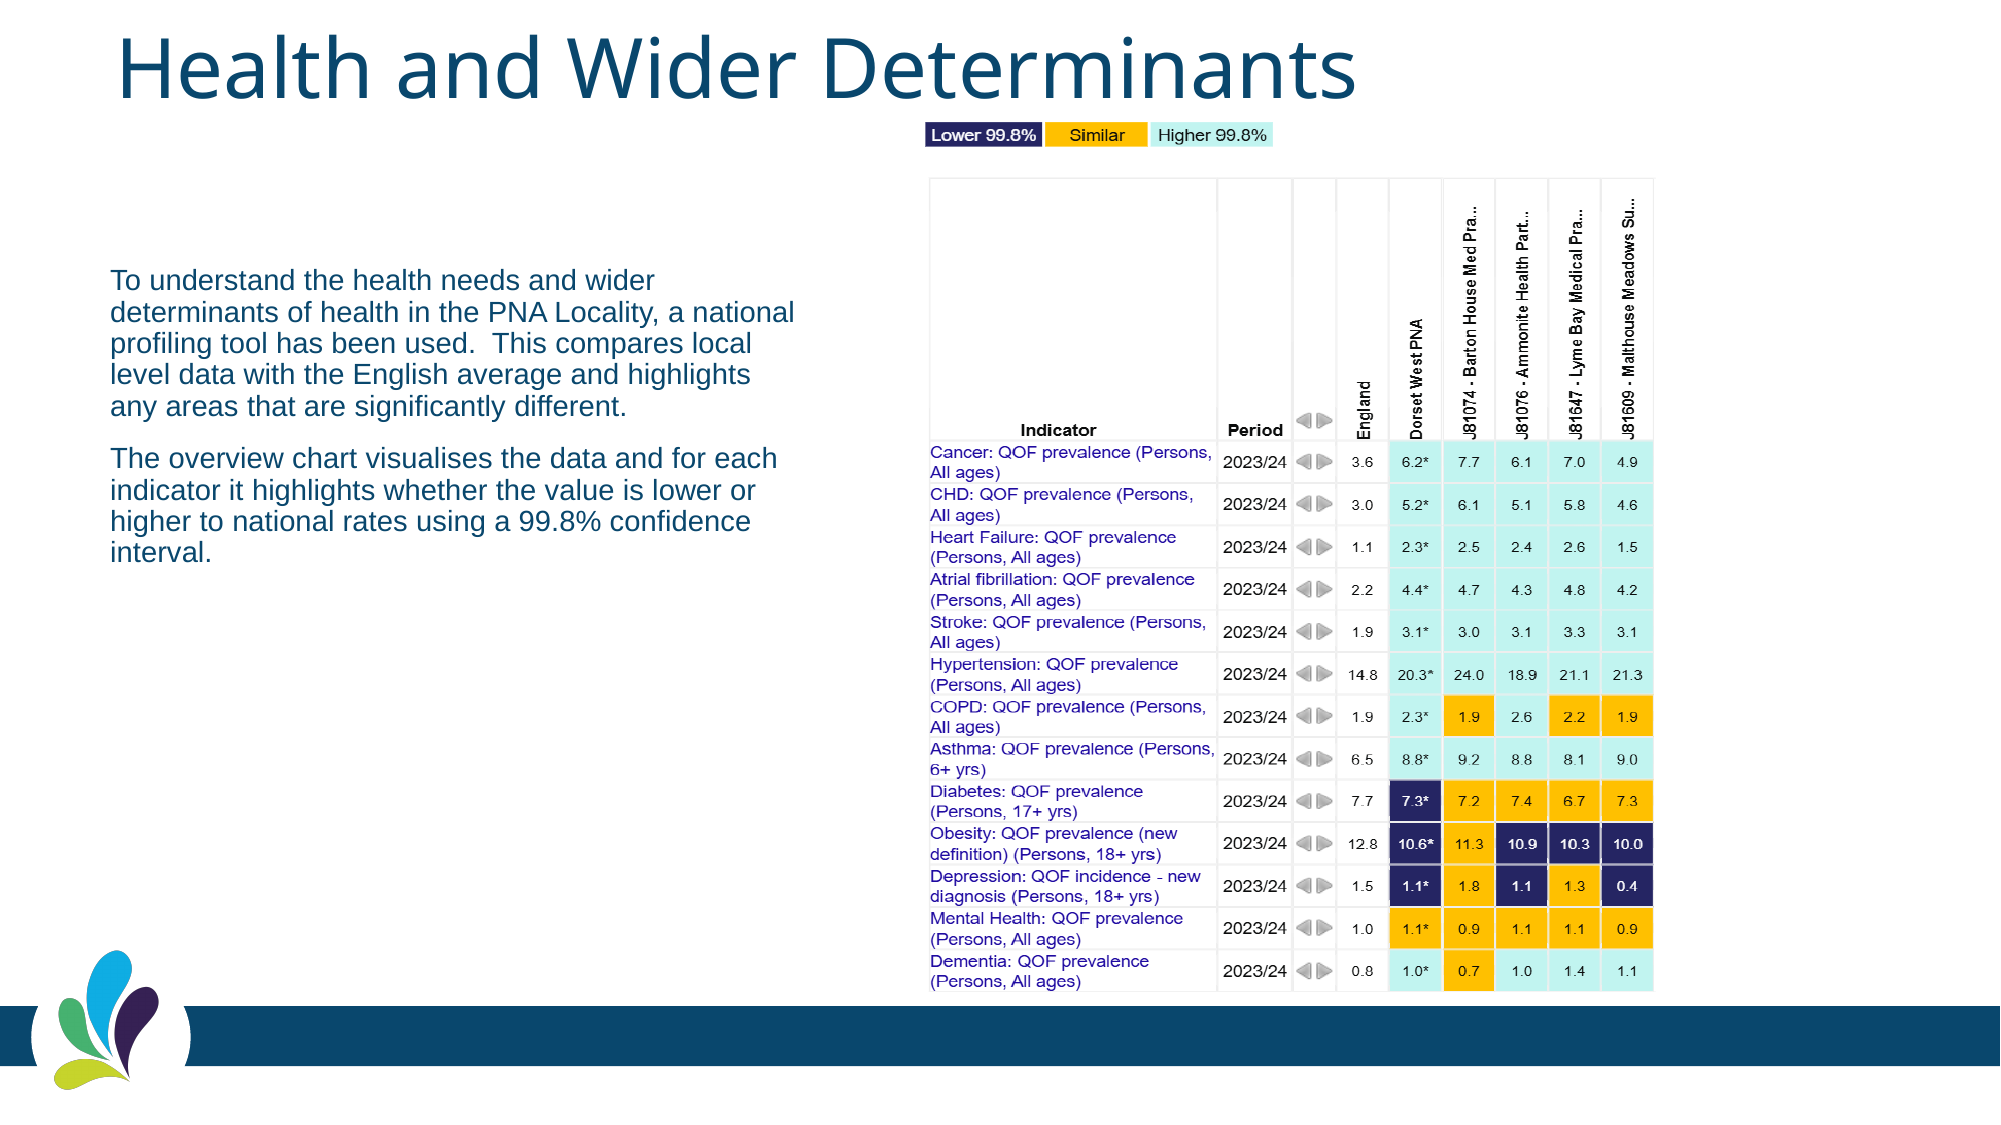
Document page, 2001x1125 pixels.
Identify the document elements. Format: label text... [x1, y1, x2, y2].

list To understand the health needs and wider determinants of health in the PNA Locality, a national profiling tool has been used. This compares local level data with the English average and highlights any areas that are significantly different. The overview chart visualises the data and for each indicator it highlights whether the value is lower or higher to national rates using a 99.8% confidence interval. [95, 258, 811, 634]
title Health and Wider Determinants [100, 18, 1376, 125]
picture [910, 103, 1675, 992]
picture [32, 945, 181, 1095]
